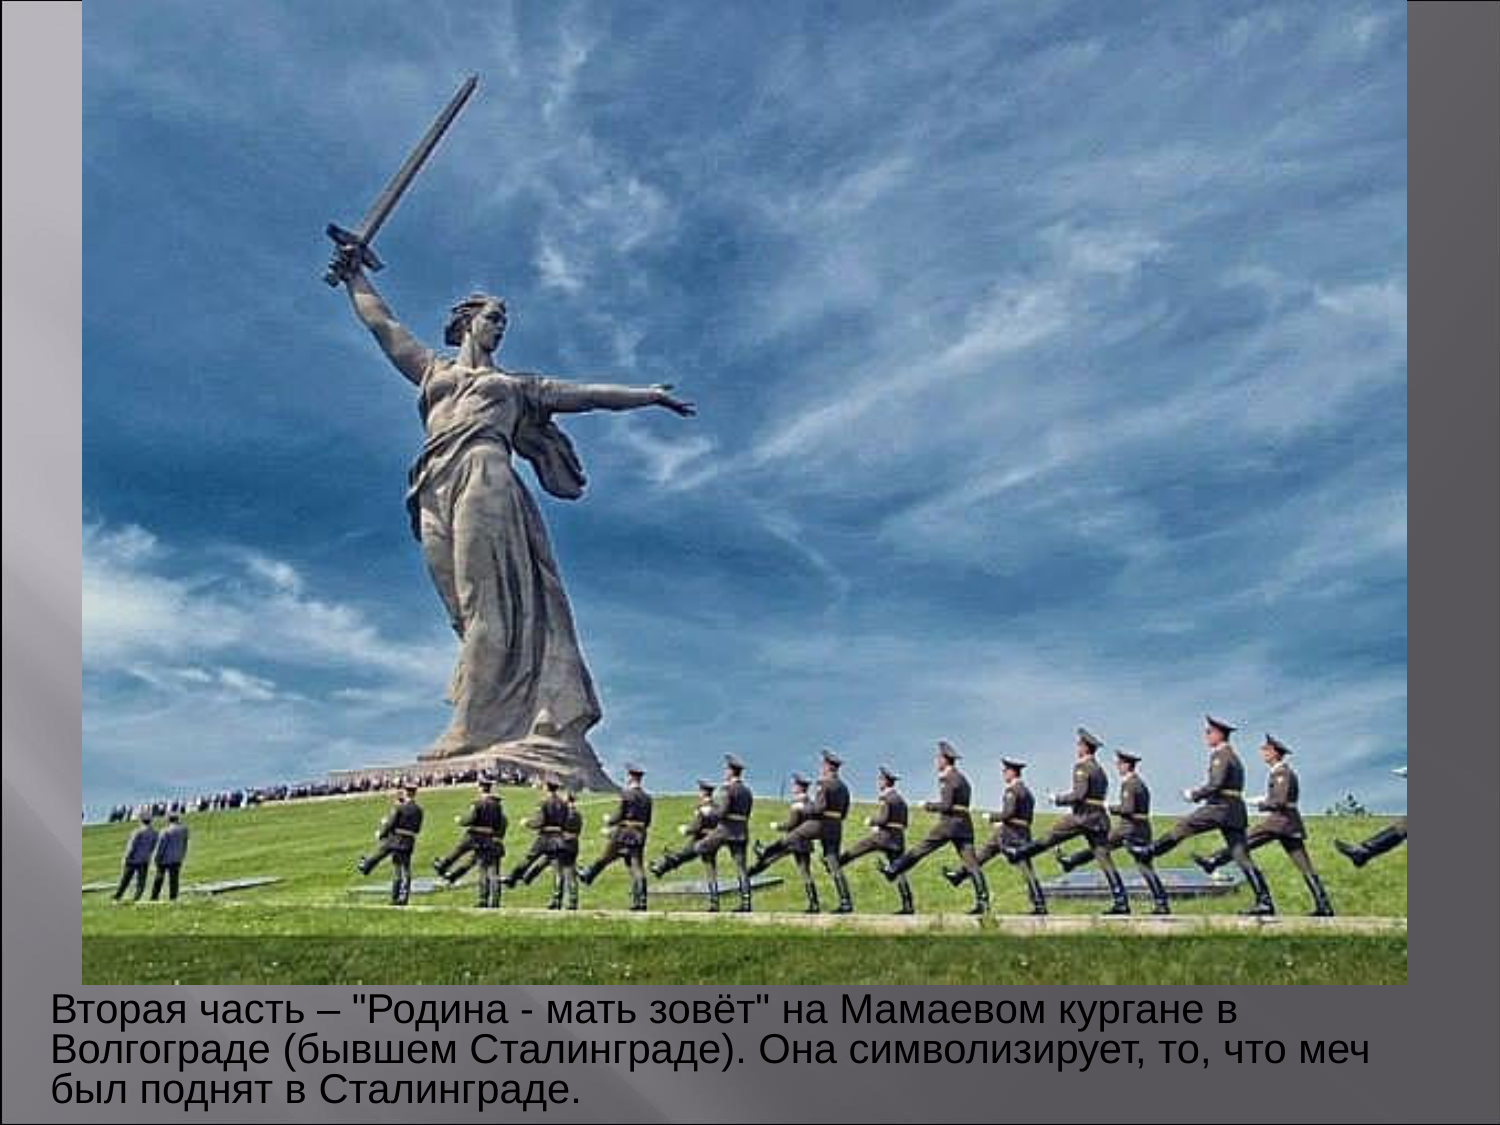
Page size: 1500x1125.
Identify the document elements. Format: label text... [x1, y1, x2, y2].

text_box Вторая часть – "Родина - мать зовёт" на Мамаевом кургане в Волгограде (бывшем Сталинграде). Она символизирует, то, что меч был поднят в Сталинграде. [35, 984, 1406, 1125]
picture [0, 0, 1500, 1125]
